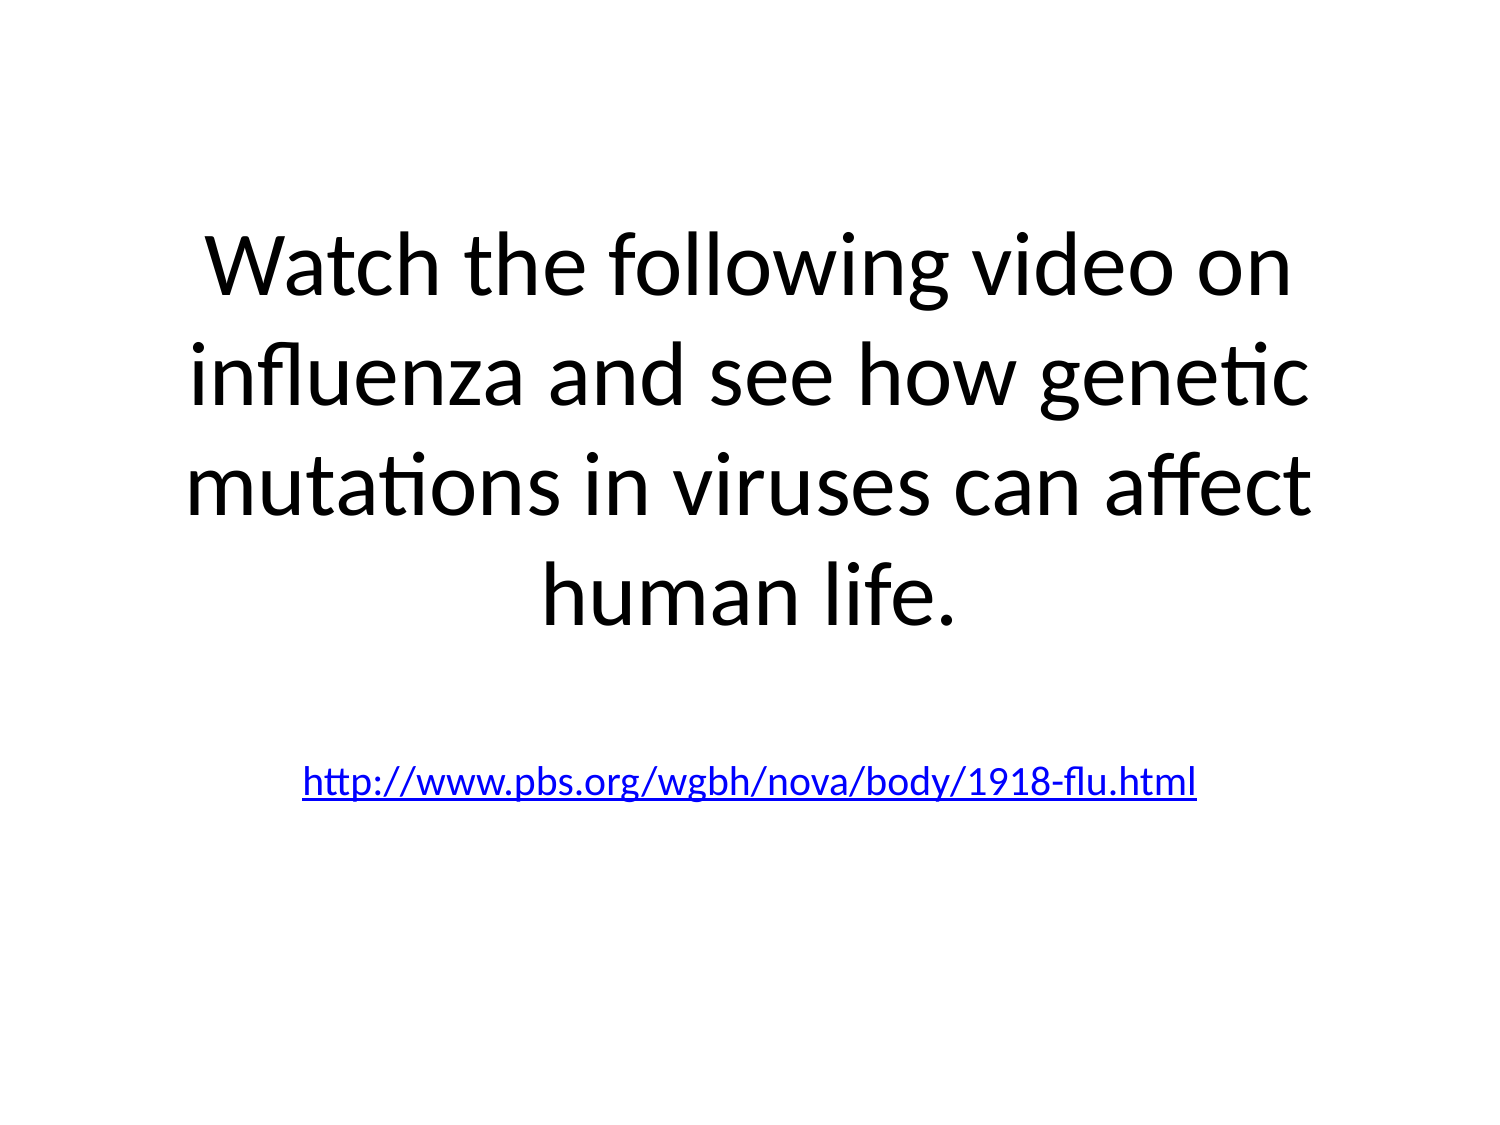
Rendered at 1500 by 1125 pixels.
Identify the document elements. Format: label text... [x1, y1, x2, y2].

title Watch the following video on influenza and see how genetic mutations in viruses can affect human life. http://www.pbs.org/wgbh/nova/body/1918-flu.html [75, 45, 1425, 1013]
